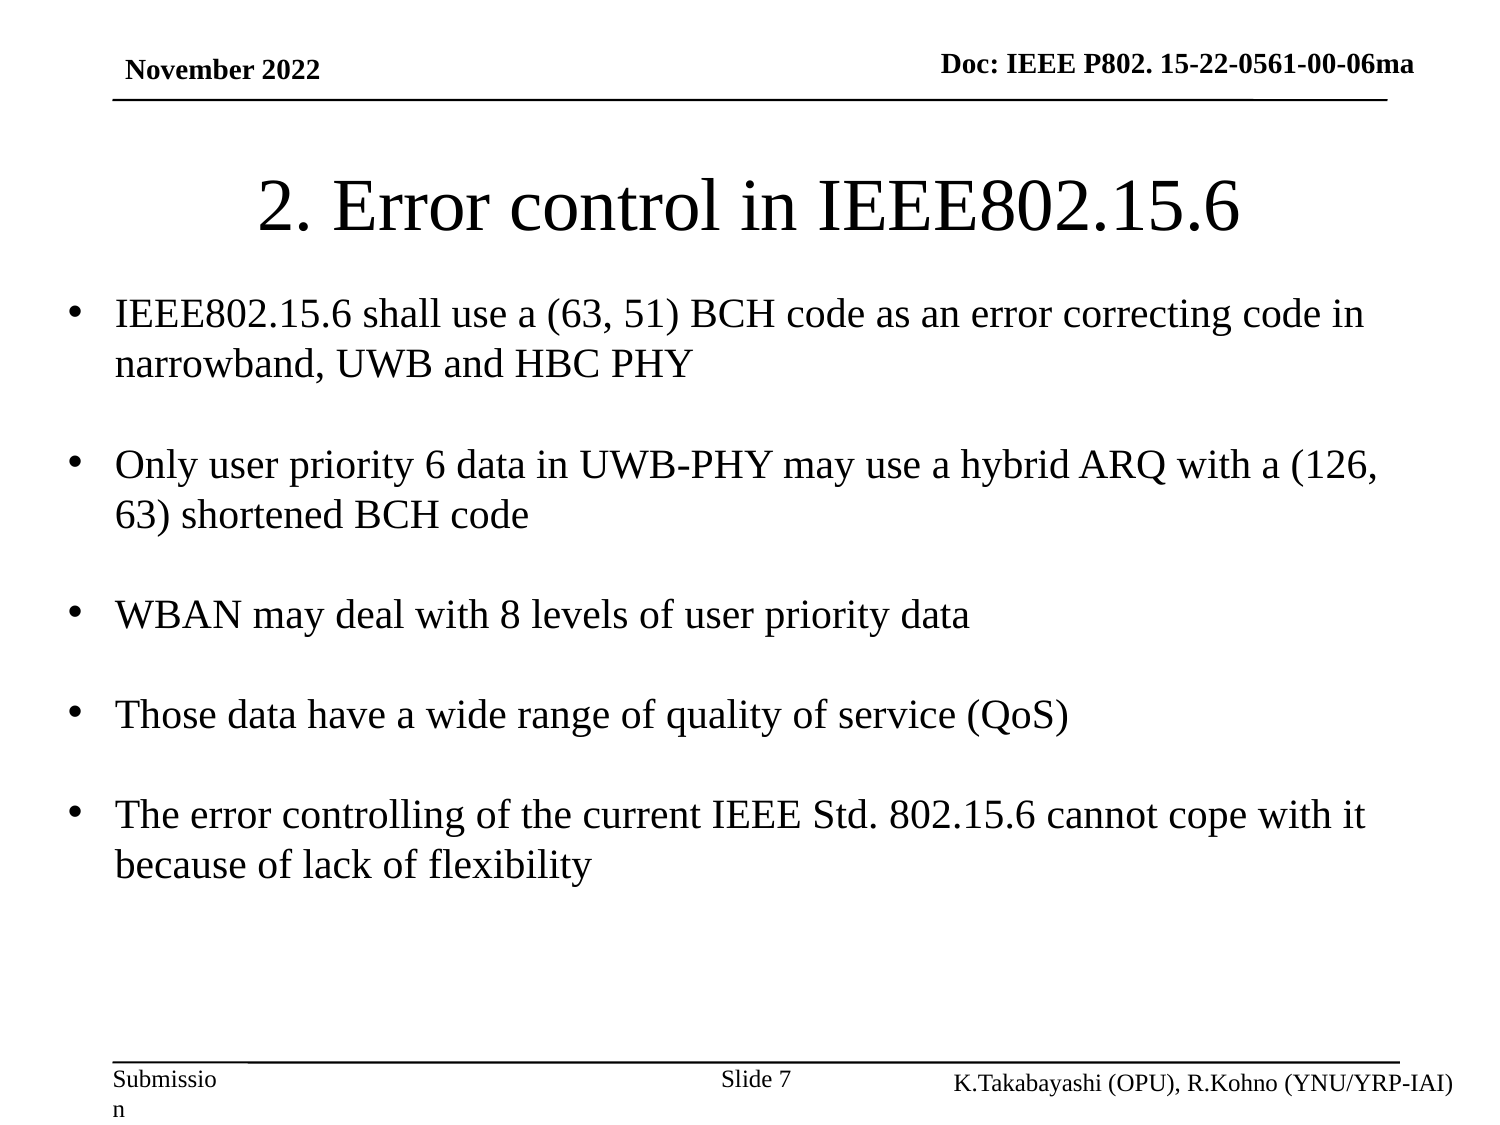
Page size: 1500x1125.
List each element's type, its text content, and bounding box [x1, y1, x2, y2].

text_box IEEE802.15.6 shall use a (63, 51) BCH code as an error correcting code in narrowband, UWB and HBC PHY Only user priority 6 data in UWB-PHY may use a hybrid ARQ with a (126, 63) shortened BCH code WBAN may deal with 8 levels of user priority data Those data have a wide range of quality of service (QoS) The error controlling of the current IEEE Std. 802.15.6 cannot cope with it because of lack of flexibility [53, 278, 1447, 894]
title 2. Error control in IEEE802.15.6 [112, 112, 1388, 278]
slide_number Slide 7 [712, 1061, 801, 1093]
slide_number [124, 49, 388, 86]
footer K.Takabayashi (OPU), R.Kohno (YNU/YRP-IAI) [938, 1058, 1500, 1125]
